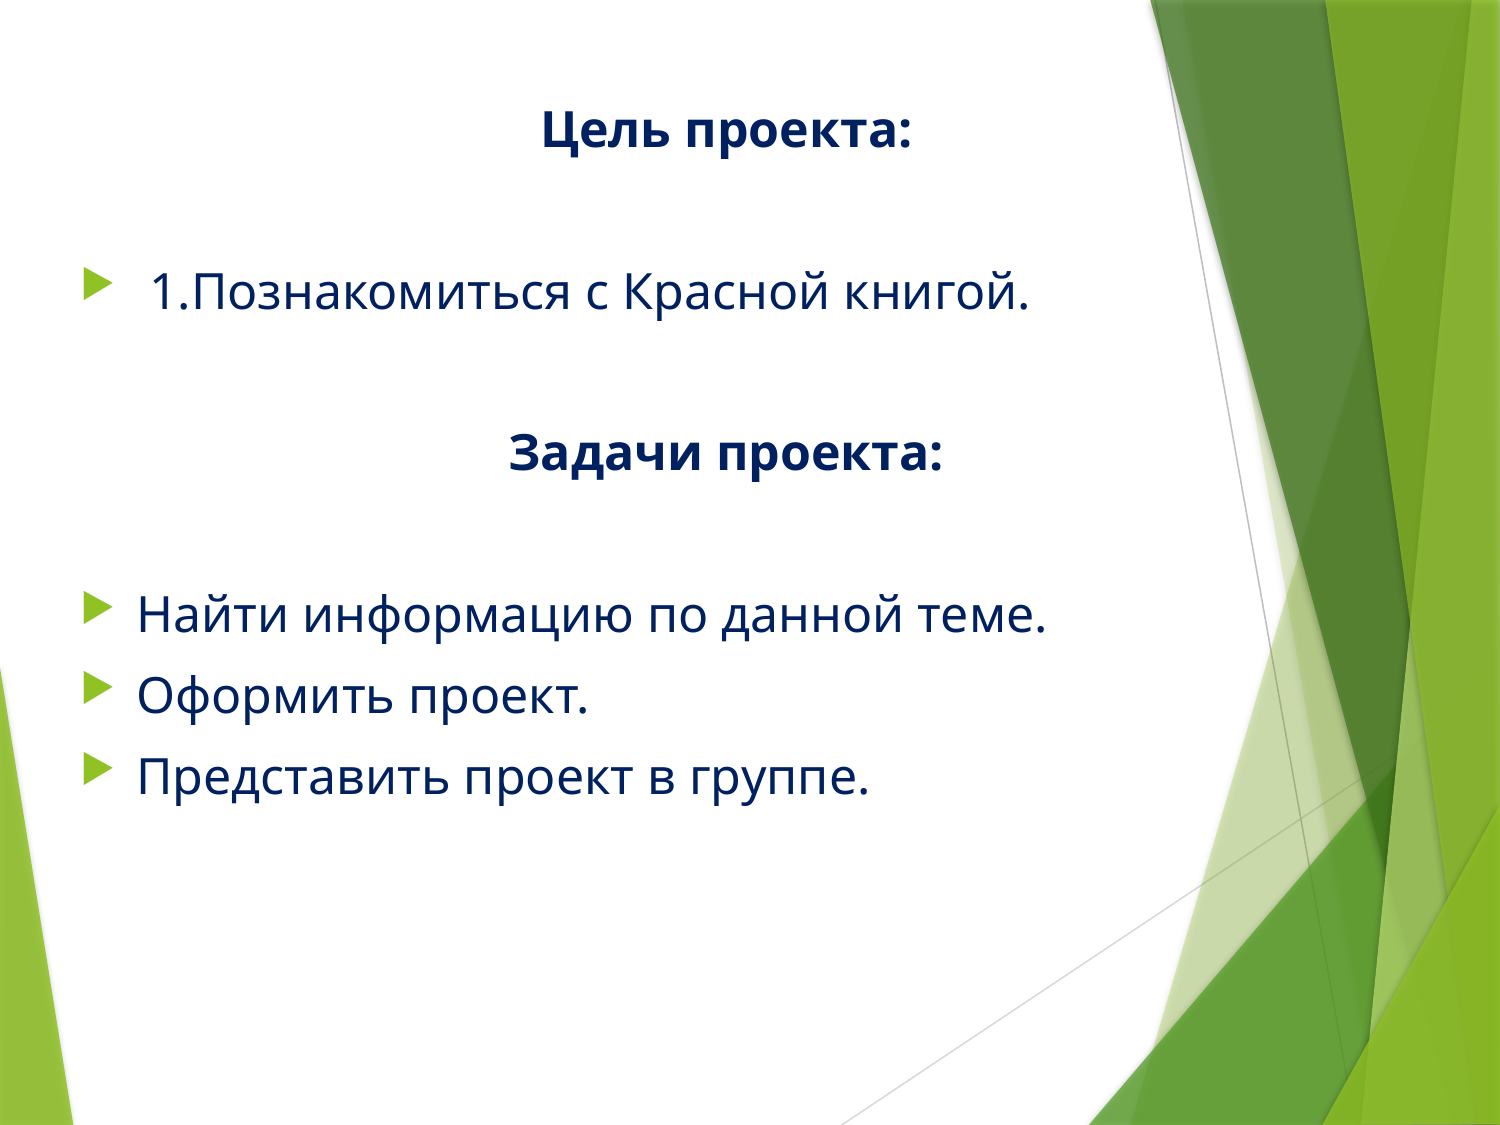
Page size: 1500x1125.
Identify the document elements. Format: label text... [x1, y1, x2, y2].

list Цель проекта: 1.Познакомиться с Красной книгой. Задачи проекта: Найти информацию по данной теме. Оформить проект. Представить проект в группе. [64, 90, 1388, 1024]
